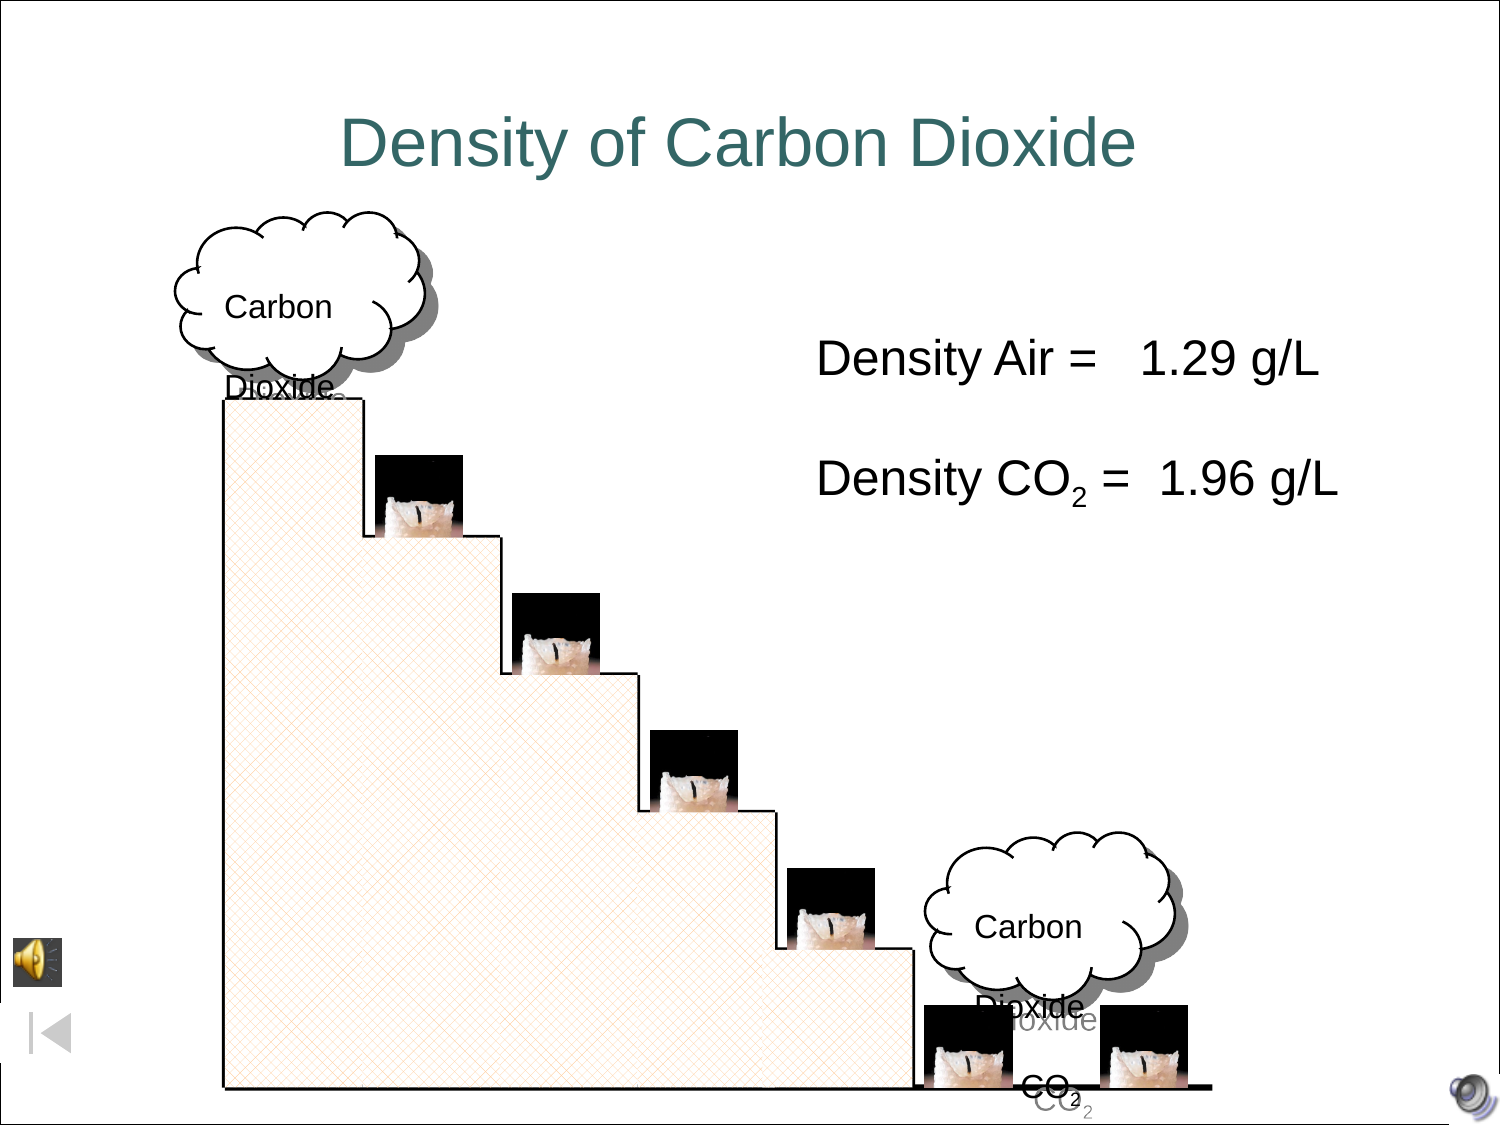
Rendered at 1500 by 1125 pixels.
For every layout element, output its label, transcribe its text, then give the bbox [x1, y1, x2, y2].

text_box [762, 949, 913, 1088]
picture [649, 730, 738, 813]
text_box [362, 537, 500, 1088]
text_box [0, 1003, 100, 1063]
picture [374, 455, 463, 538]
picture [12, 937, 63, 988]
picture [924, 1005, 1013, 1088]
text_box Carbon Dioxide CO2 [924, 832, 1175, 1000]
text_box [637, 812, 775, 1088]
text_box [499, 675, 638, 1088]
text_box Carbon Dioxide CO2 [174, 212, 425, 380]
title Density of Carbon Dioxide [324, 0, 1351, 188]
picture [787, 868, 876, 951]
text_box [224, 399, 363, 1088]
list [1449, 1074, 1500, 1125]
text_box Density Air = 1.29 g/L Density CO2 = 1.96 g/L [801, 317, 1355, 521]
picture [1099, 1005, 1188, 1088]
text_box [0, 0, 1500, 1125]
picture [512, 593, 601, 676]
